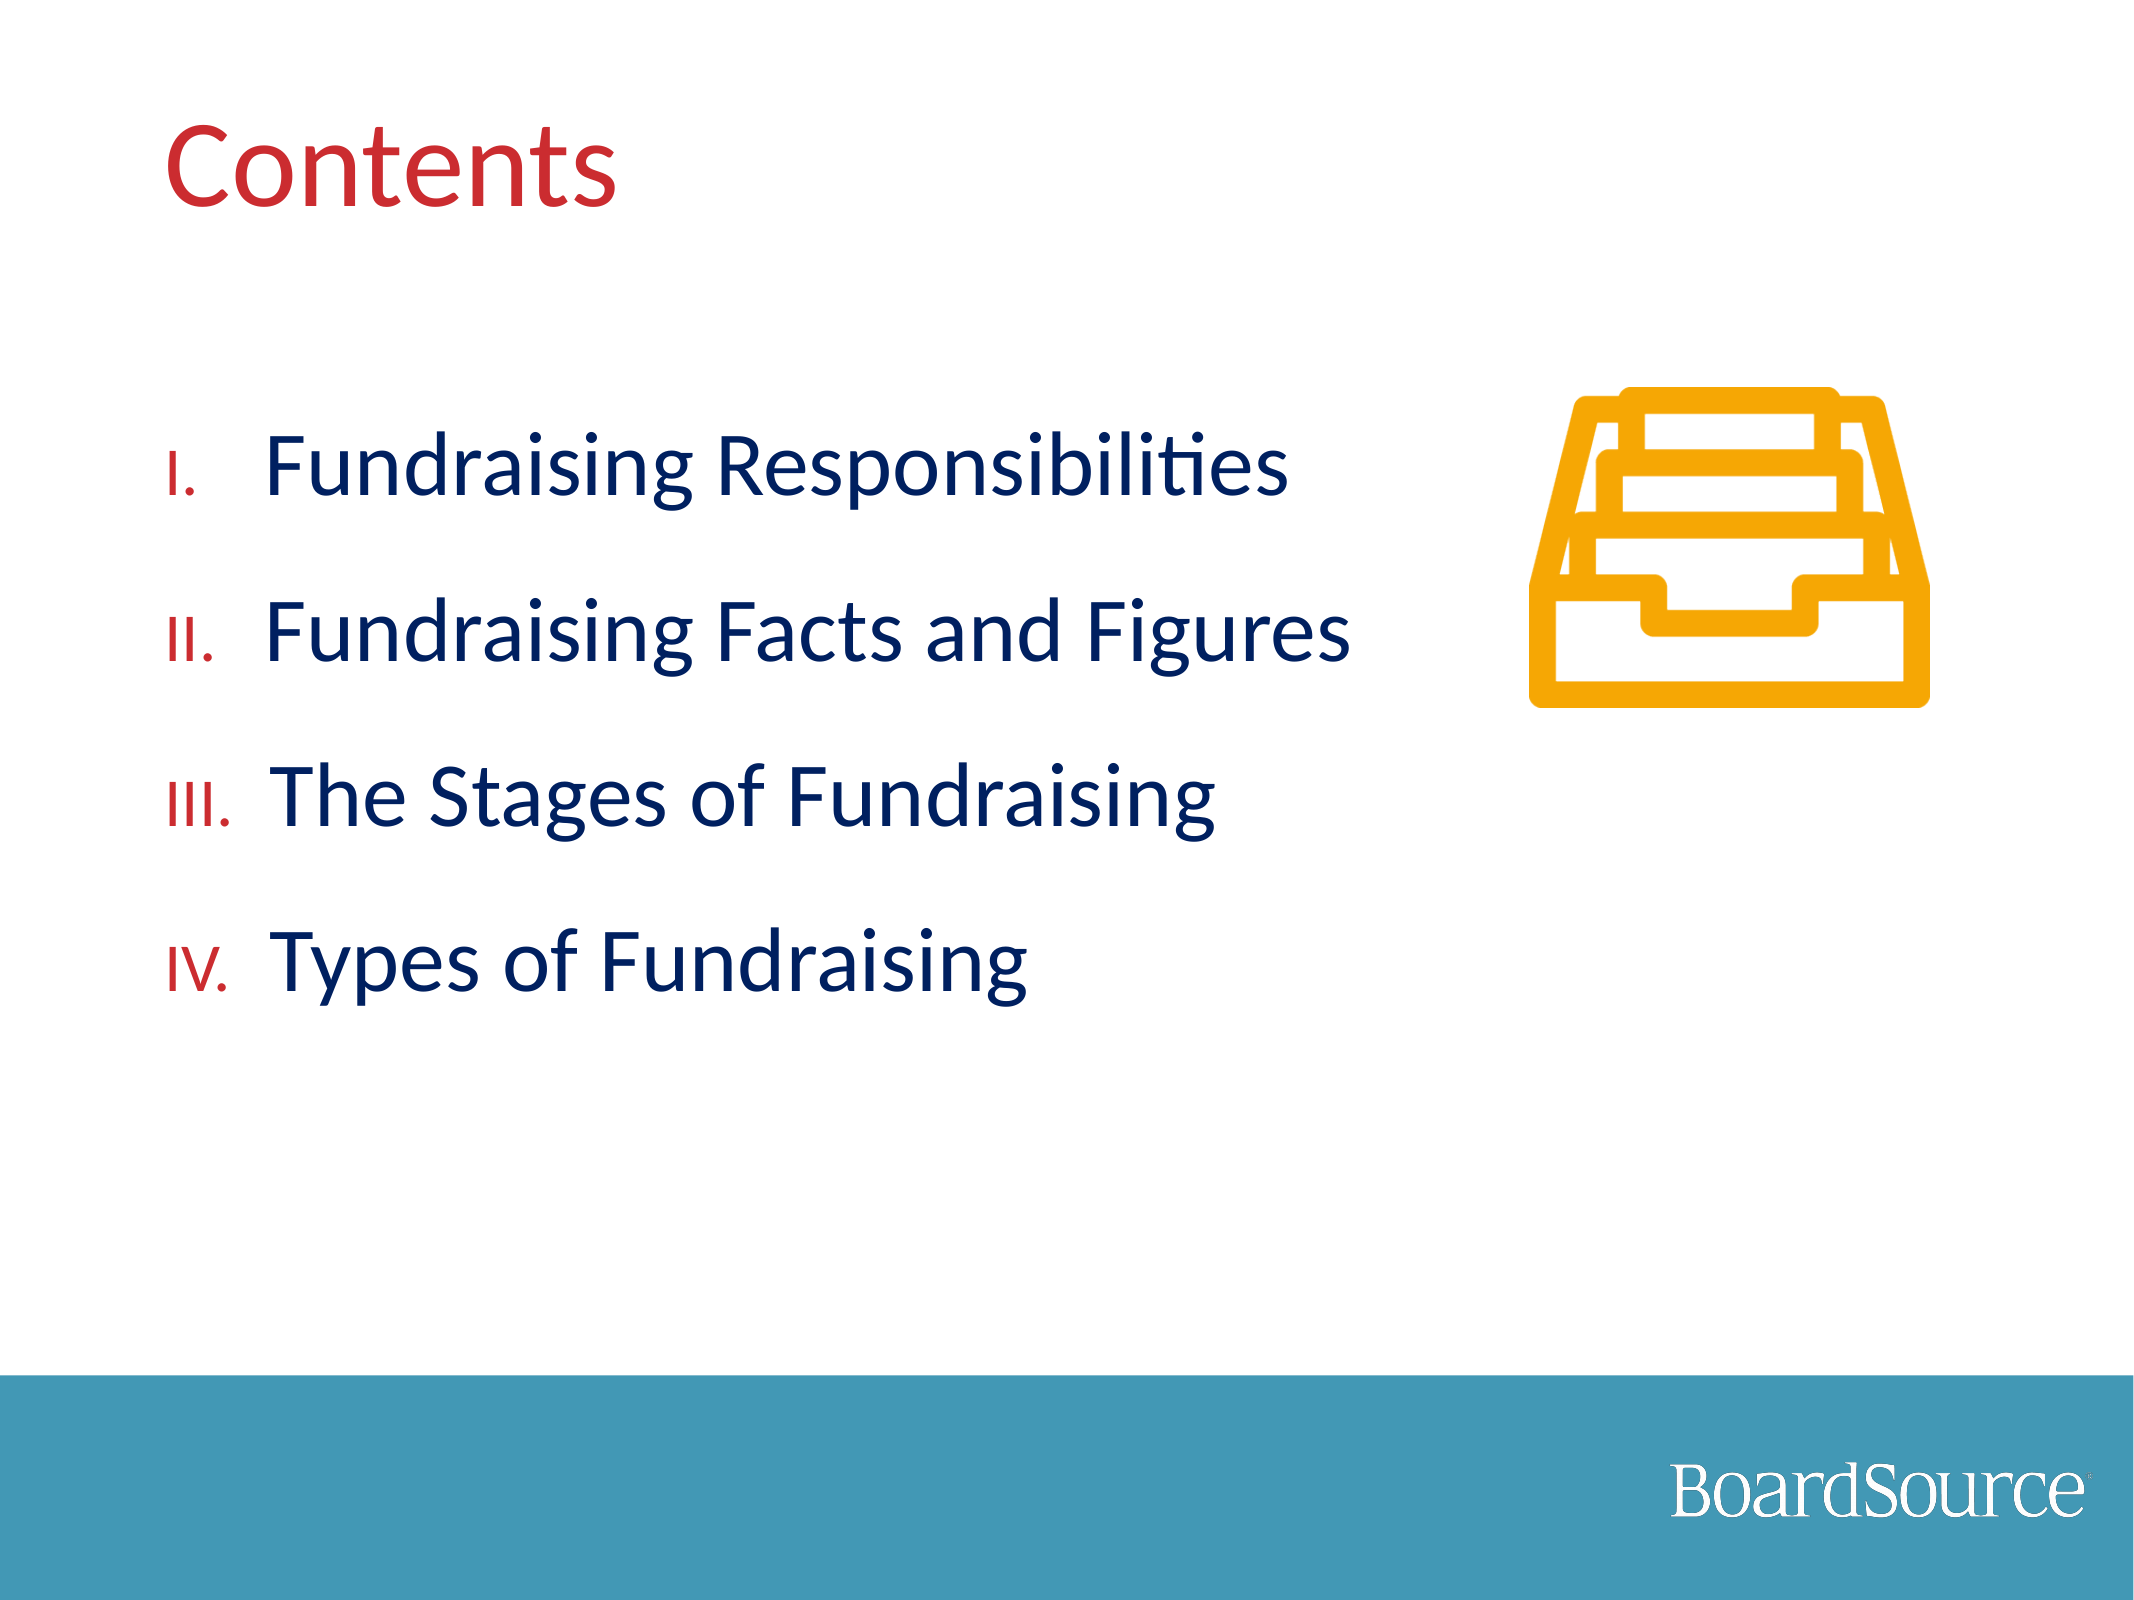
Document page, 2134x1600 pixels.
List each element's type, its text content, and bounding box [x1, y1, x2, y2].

picture [1528, 387, 1930, 708]
picture [1668, 1460, 2098, 1519]
list Fundraising Responsibilities Fundraising Facts and Figures The Stages of Fundraising Types of Fundraising [155, 340, 1978, 1343]
title Contents [155, 72, 1978, 258]
